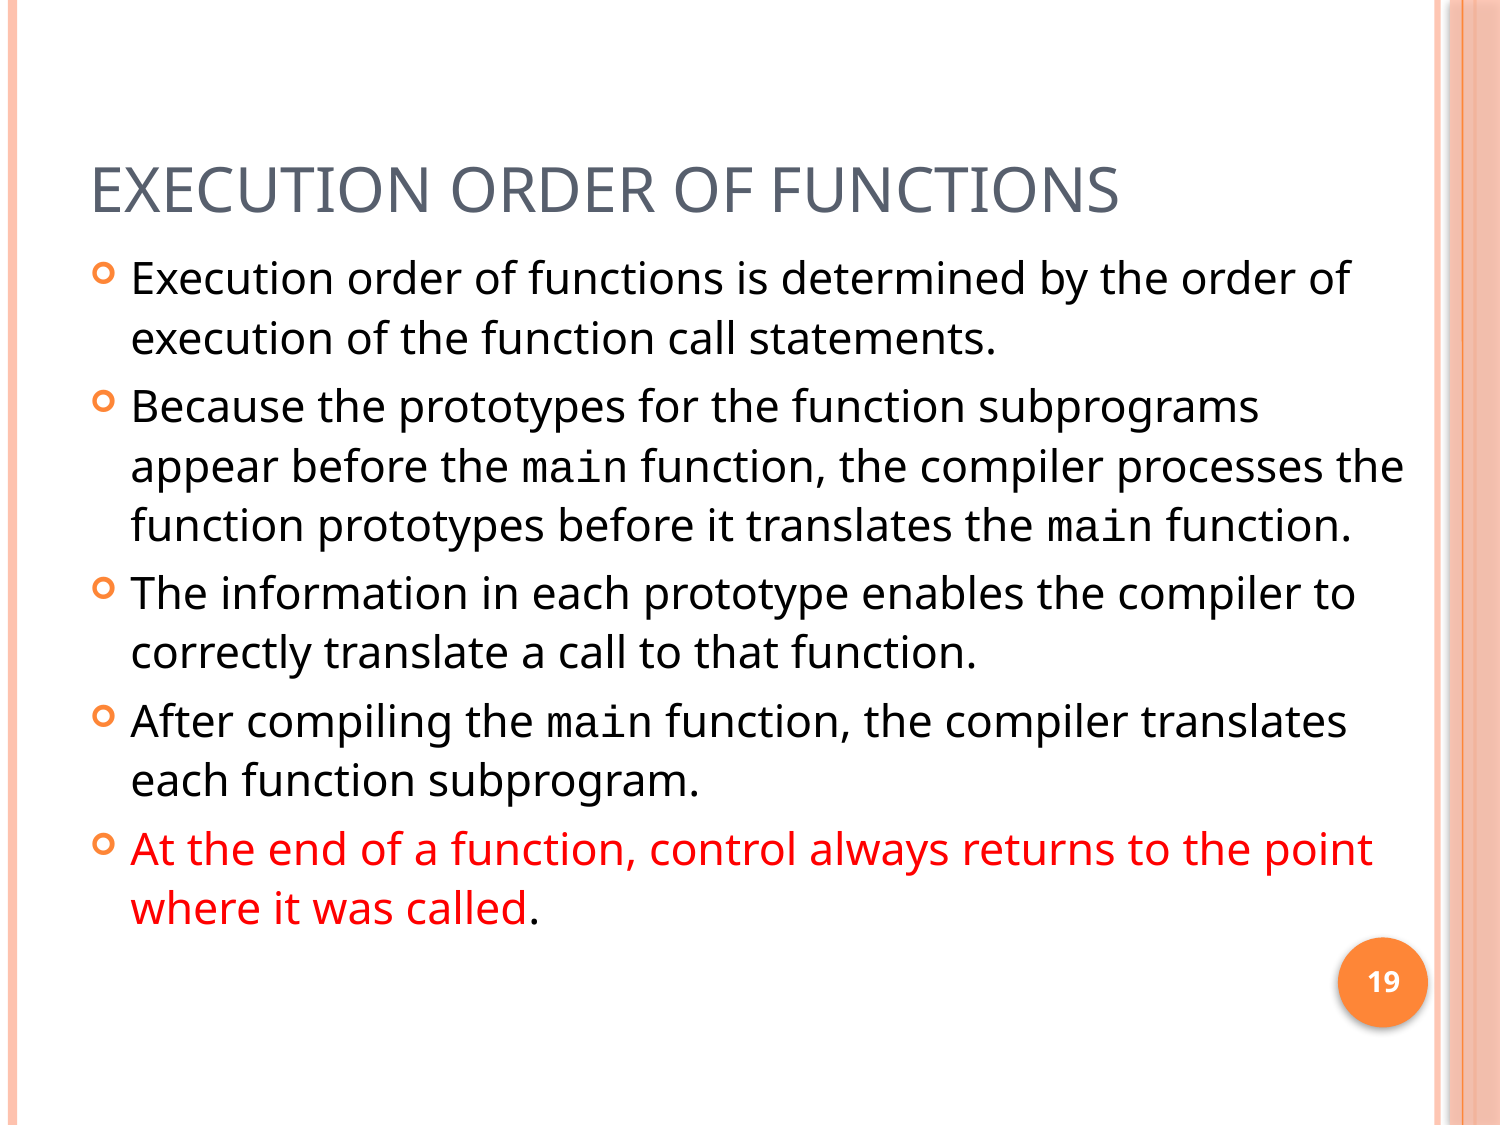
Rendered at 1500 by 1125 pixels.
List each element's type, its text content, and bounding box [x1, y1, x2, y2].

list Execution order of functions is determined by the order of execution of the function call statements. Because the prototypes for the function subprograms appear before the main function, the compiler processes the function prototypes before it translates the main function. The information in each prototype enables the compiler to correctly translate a call to that function. After compiling the main function, the compiler translates each function subprogram. At the end of a function, control always returns to the point where it was called. [75, 237, 1425, 1005]
slide_number 19 [1333, 940, 1434, 1027]
title Execution Order of Functions [75, 45, 1300, 233]
